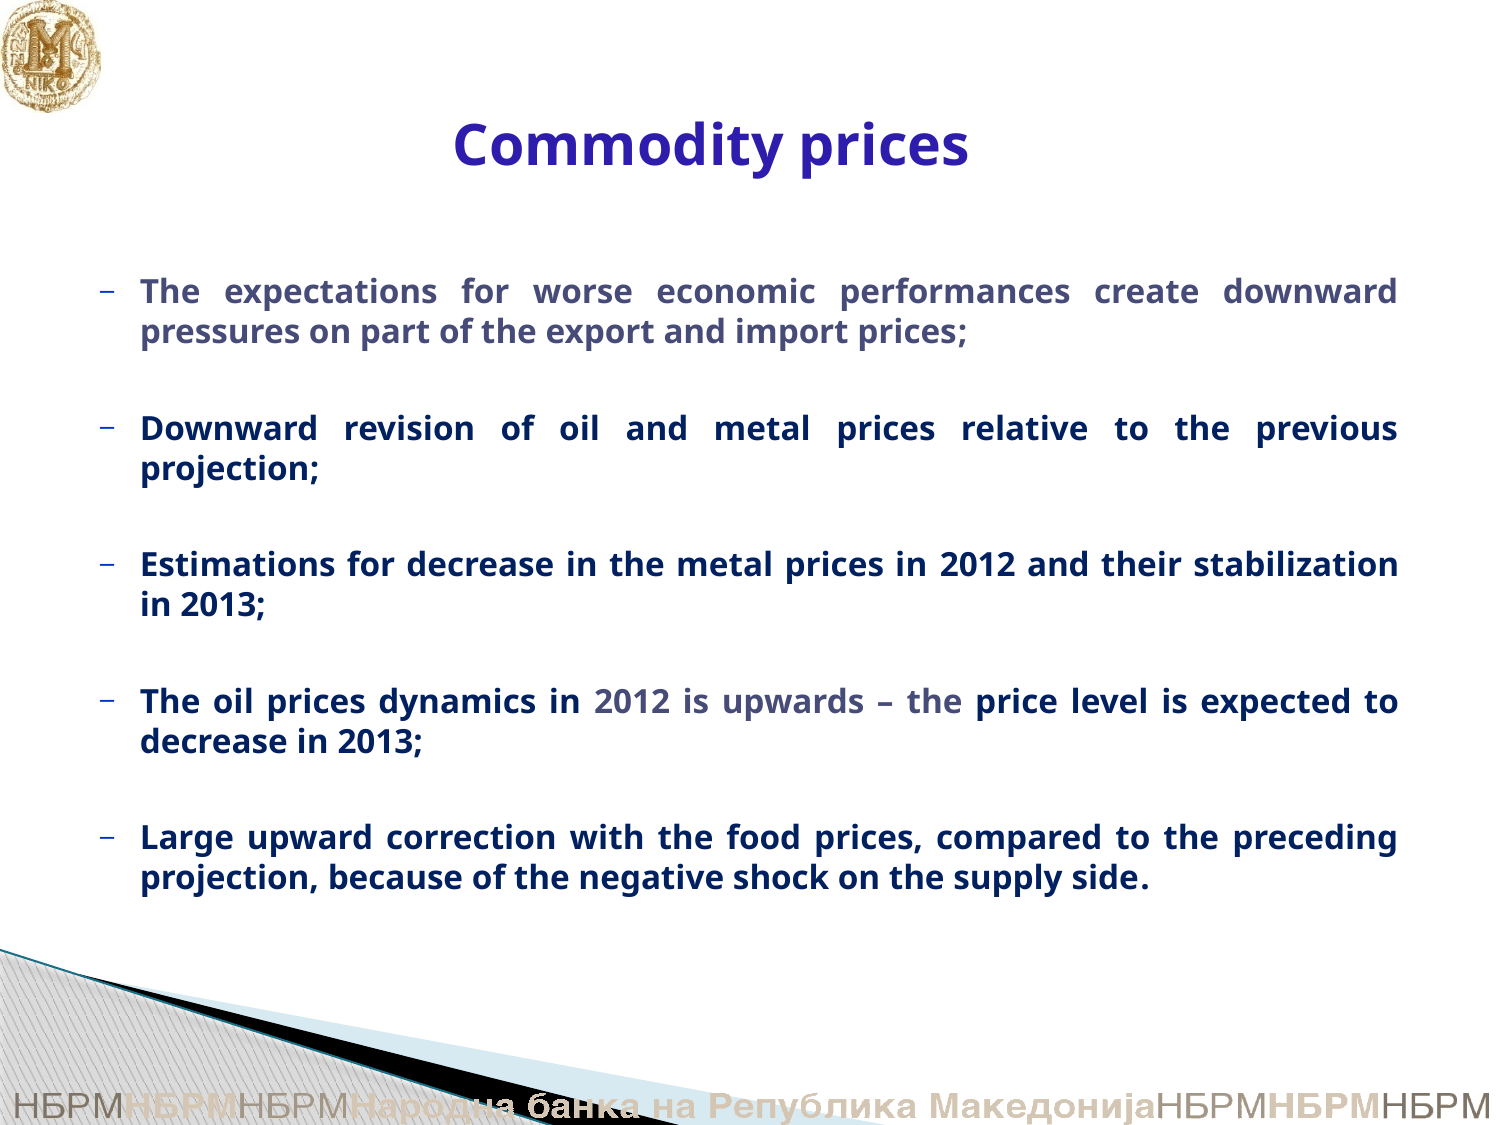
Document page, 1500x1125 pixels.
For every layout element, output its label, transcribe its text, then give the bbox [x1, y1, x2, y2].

picture [12, 1092, 1489, 1125]
picture [0, 0, 102, 113]
list The expectations for worse economic performances create downward pressures on part of the export and import prices; Downward revision of oil and metal prices relative to the previous projection; Estimations for decrease in the metal prices in 2012 and their stabilization in 2013; The oil prices dynamics in 2012 is upwards – the price level is expected to decrease in 2013; Large upward correction with the food prices, compared to the preceding projection, because of the negative shock on the supply side. [64, 219, 1416, 941]
title Commodity prices [0, 31, 1424, 263]
